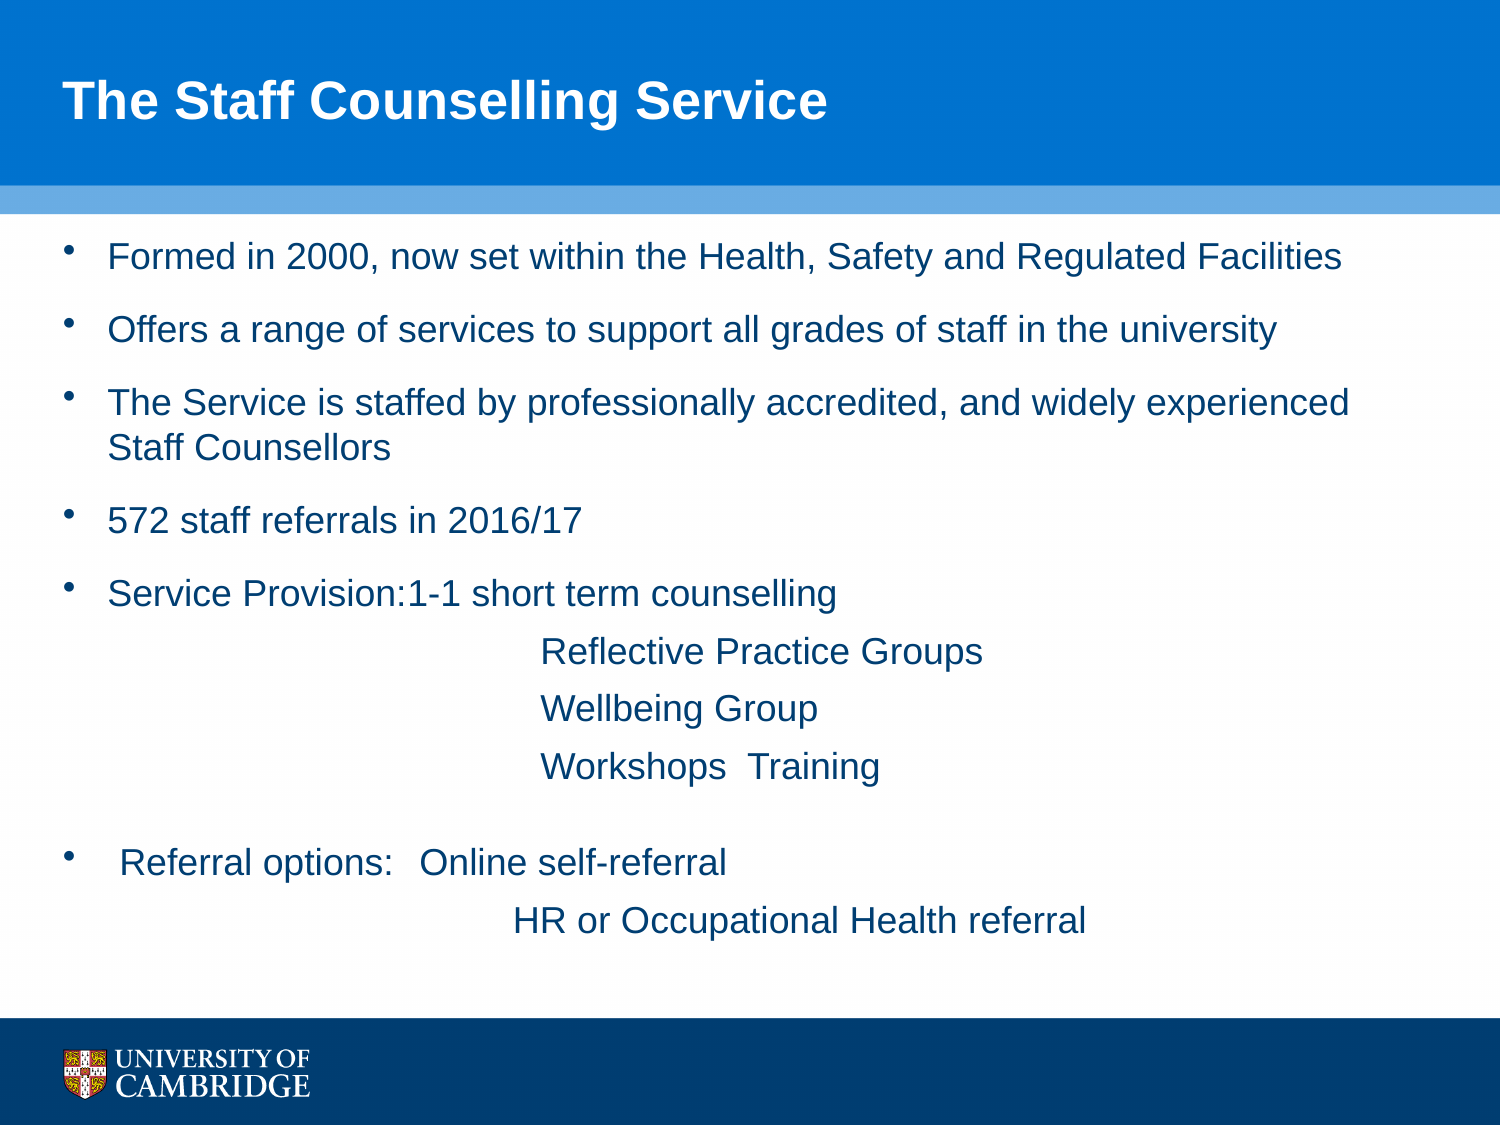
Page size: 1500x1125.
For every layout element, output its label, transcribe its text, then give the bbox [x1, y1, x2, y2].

list Formed in 2000, now set within the Health, Safety and Regulated Facilities Offers a range of services to support all grades of staff in the university The Service is staffed by professionally accredited, and widely experienced Staff Counsellors 572 staff referrals in 2016/17 Service Provision: 1-1 short term counselling Reflective Practice Groups Wellbeing Group Workshops Training Referral options: Online self-referral HR or Occupational Health referral [63, 231, 1437, 1024]
title The Staff Counselling Service [63, 65, 1437, 135]
picture [0, 0, 1500, 1125]
